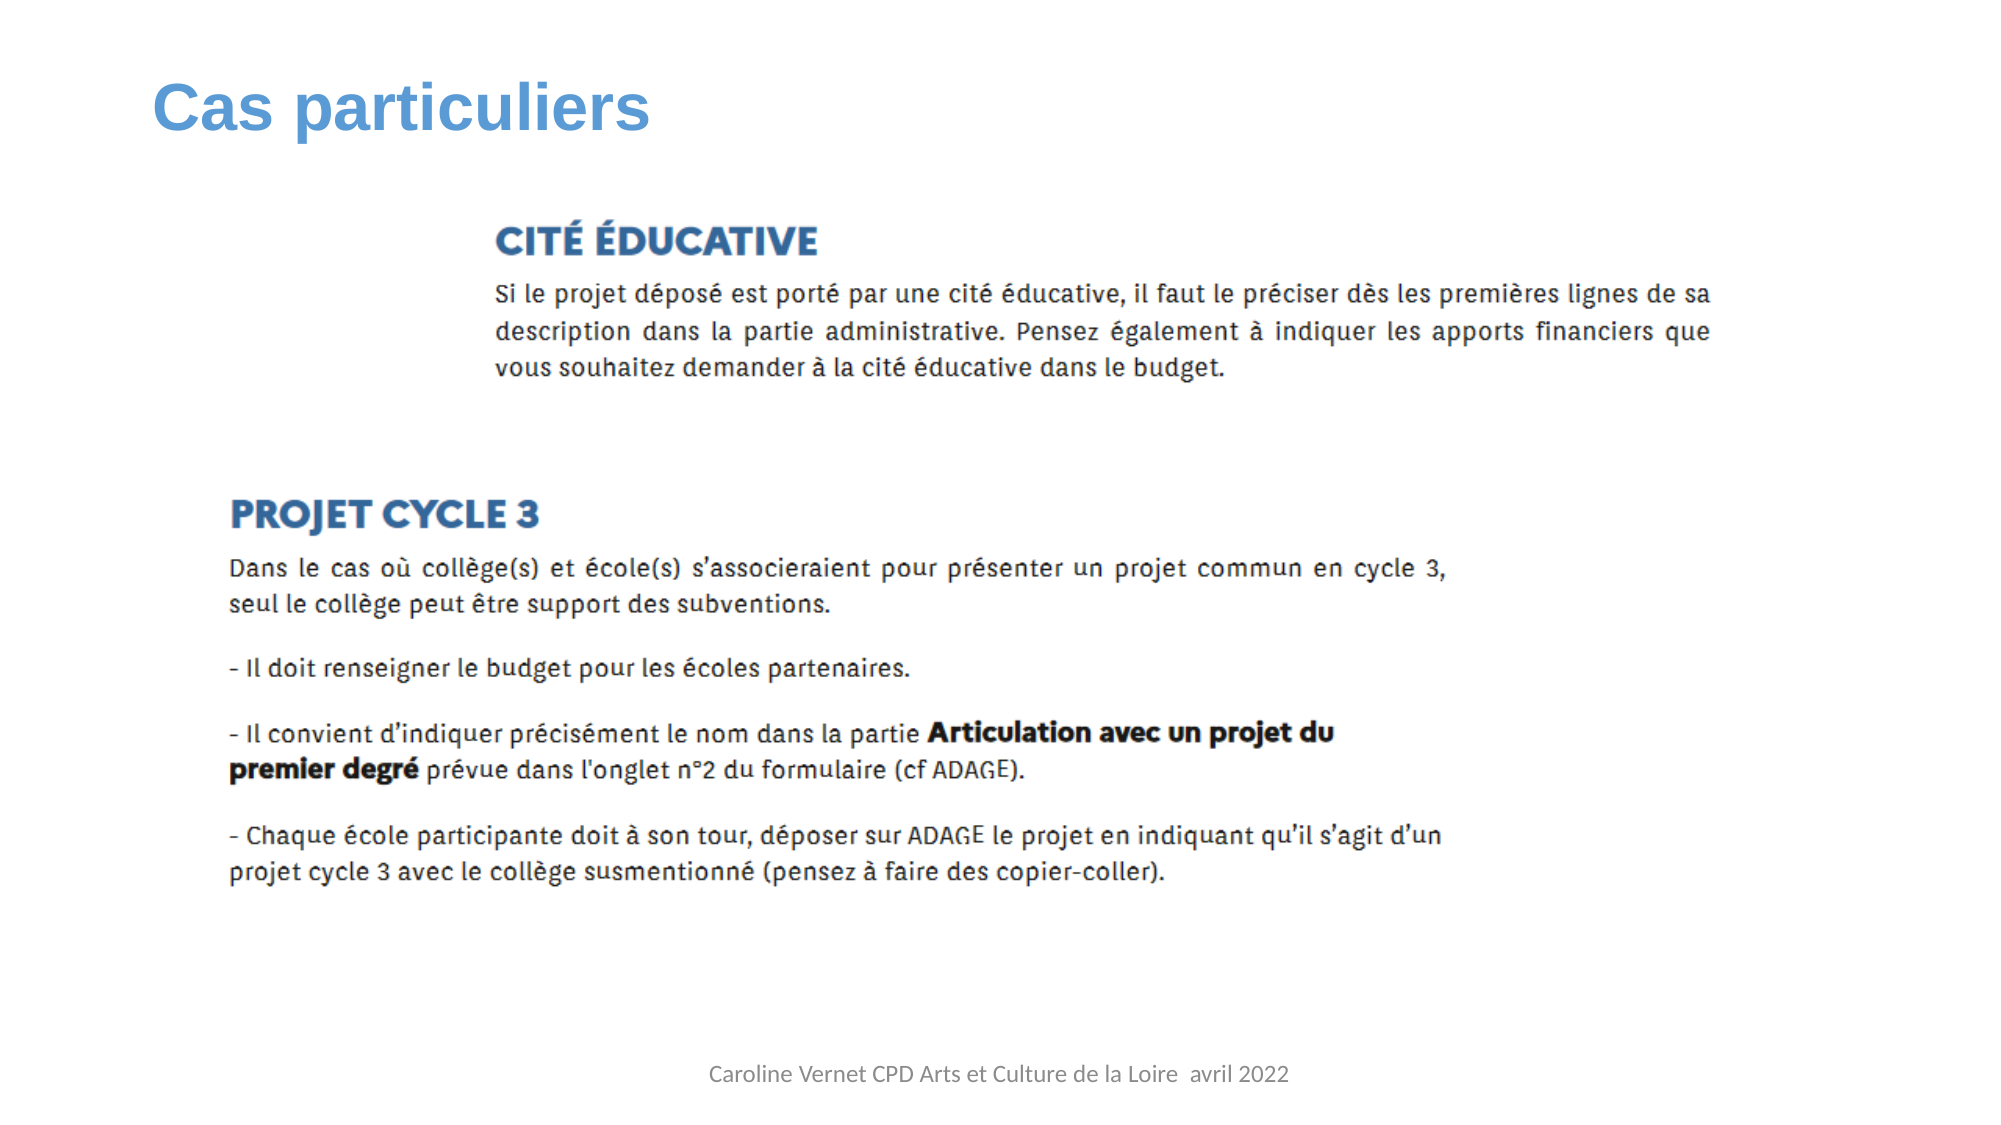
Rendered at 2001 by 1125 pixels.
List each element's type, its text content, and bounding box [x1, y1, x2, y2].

picture [204, 472, 1491, 957]
picture [474, 218, 1722, 436]
footer Caroline Vernet CPD Arts et Culture de la Loire avril 2022 [662, 1042, 1338, 1103]
title Cas particuliers [137, 59, 1863, 158]
